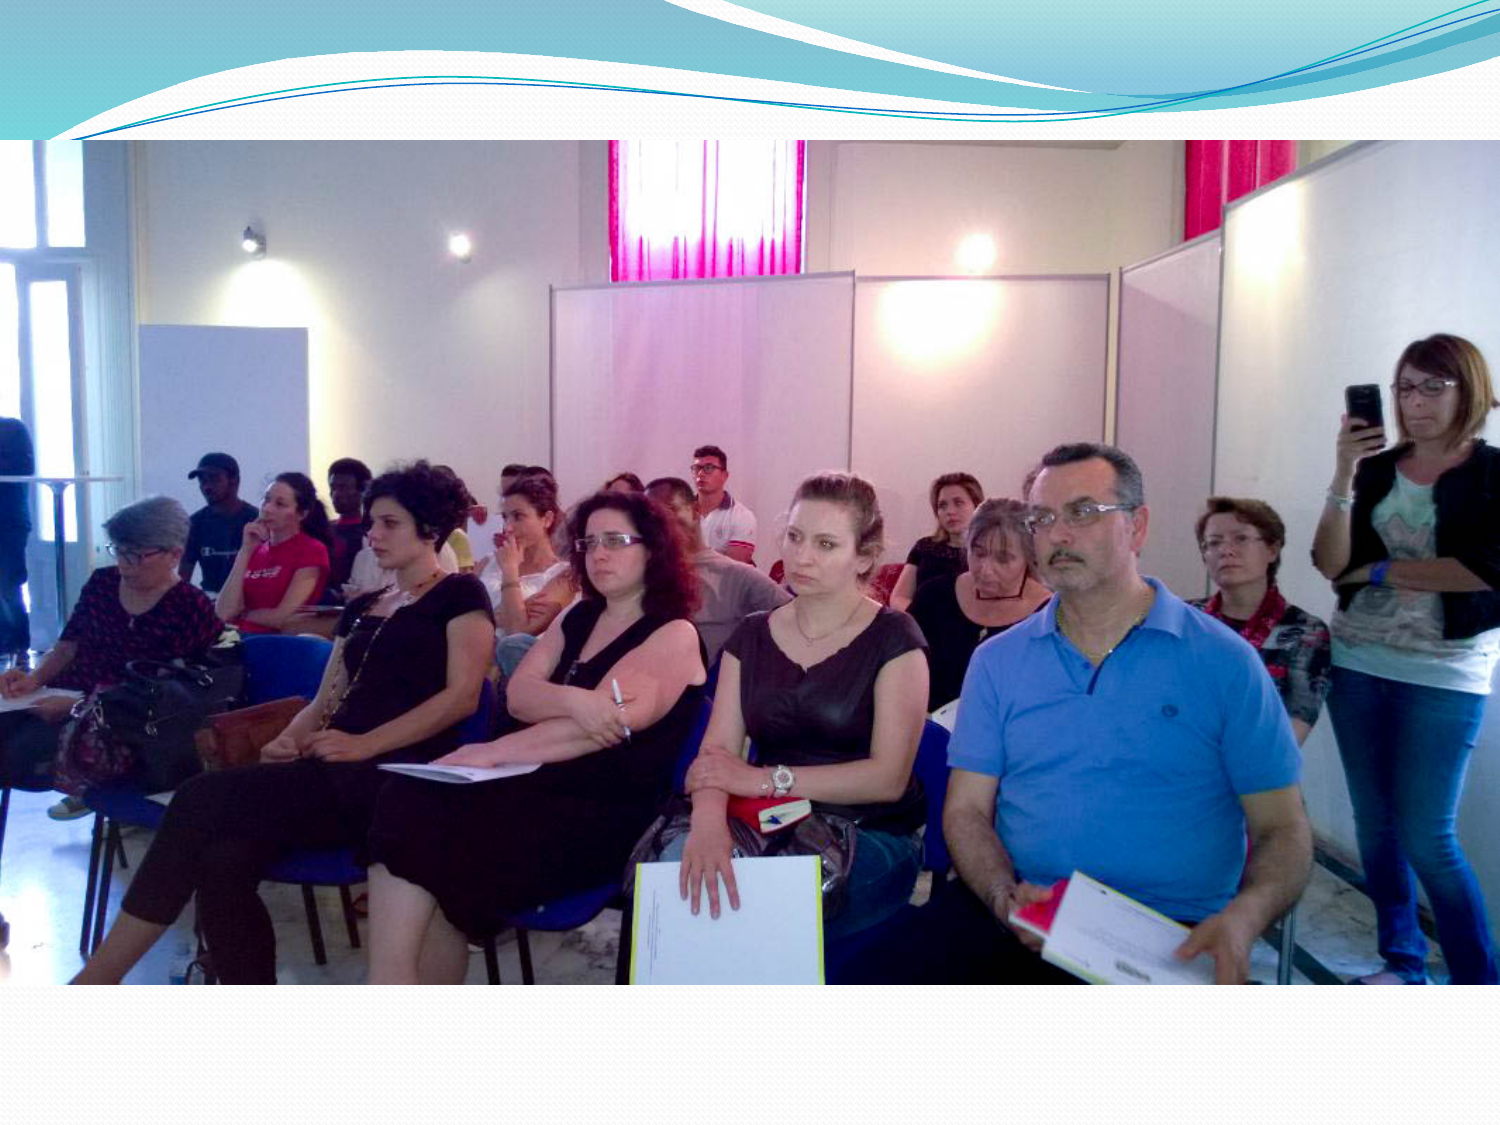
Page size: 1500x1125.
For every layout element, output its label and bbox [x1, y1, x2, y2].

picture [0, 140, 1500, 985]
